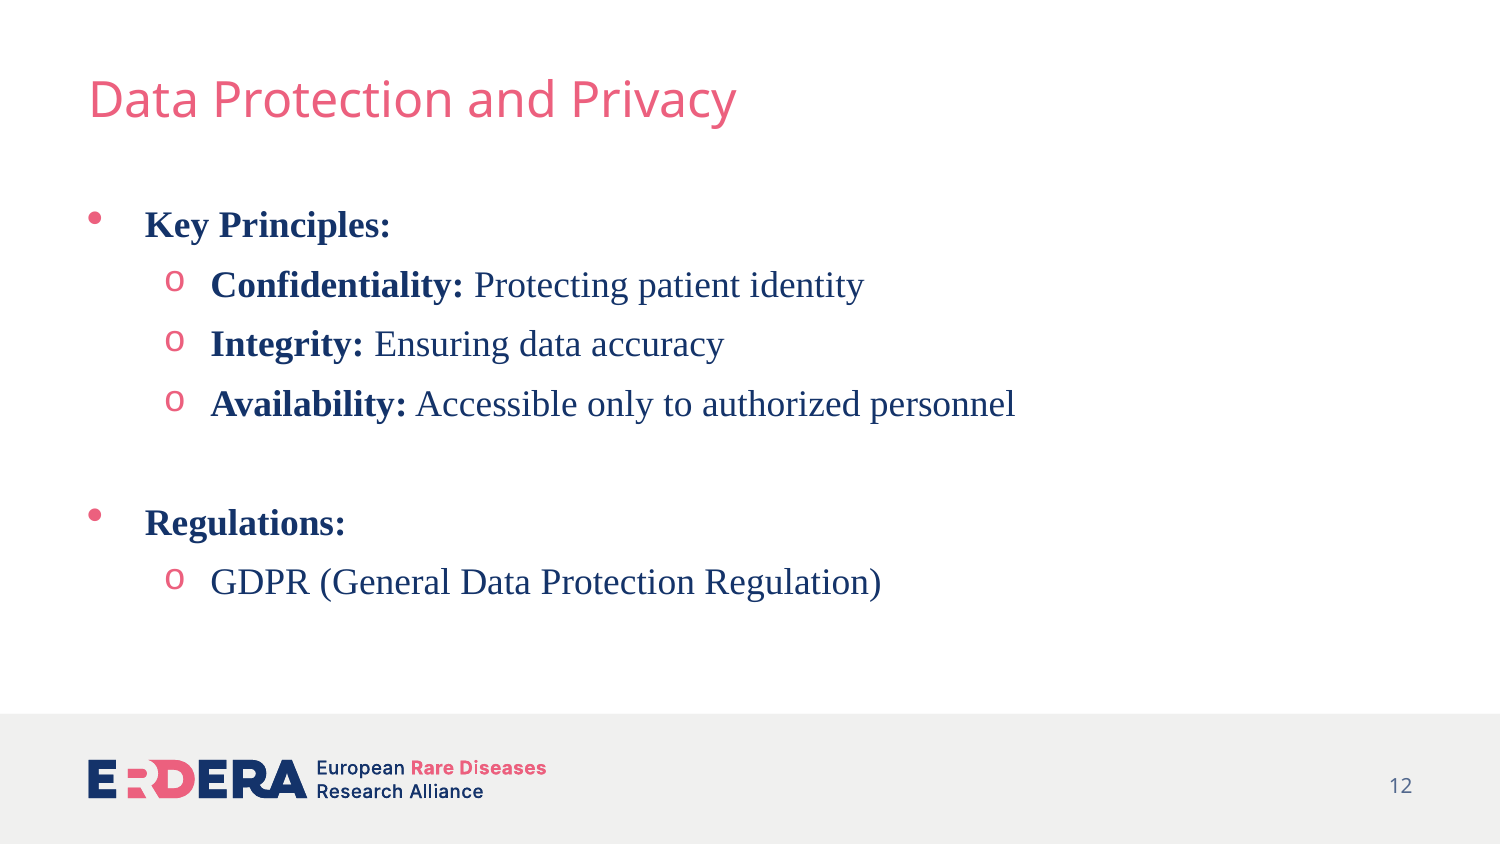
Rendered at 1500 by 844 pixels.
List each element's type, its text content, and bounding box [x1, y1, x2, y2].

list Key Principles: Confidentiality: Protecting patient identity Integrity: Ensuring data accuracy Availability: Accessible only to authorized personnel Regulations: GDPR (General Data Protection Regulation) [88, 193, 1243, 651]
title Data Protection and Privacy [88, 0, 1413, 127]
slide_number 12 [1290, 772, 1413, 844]
